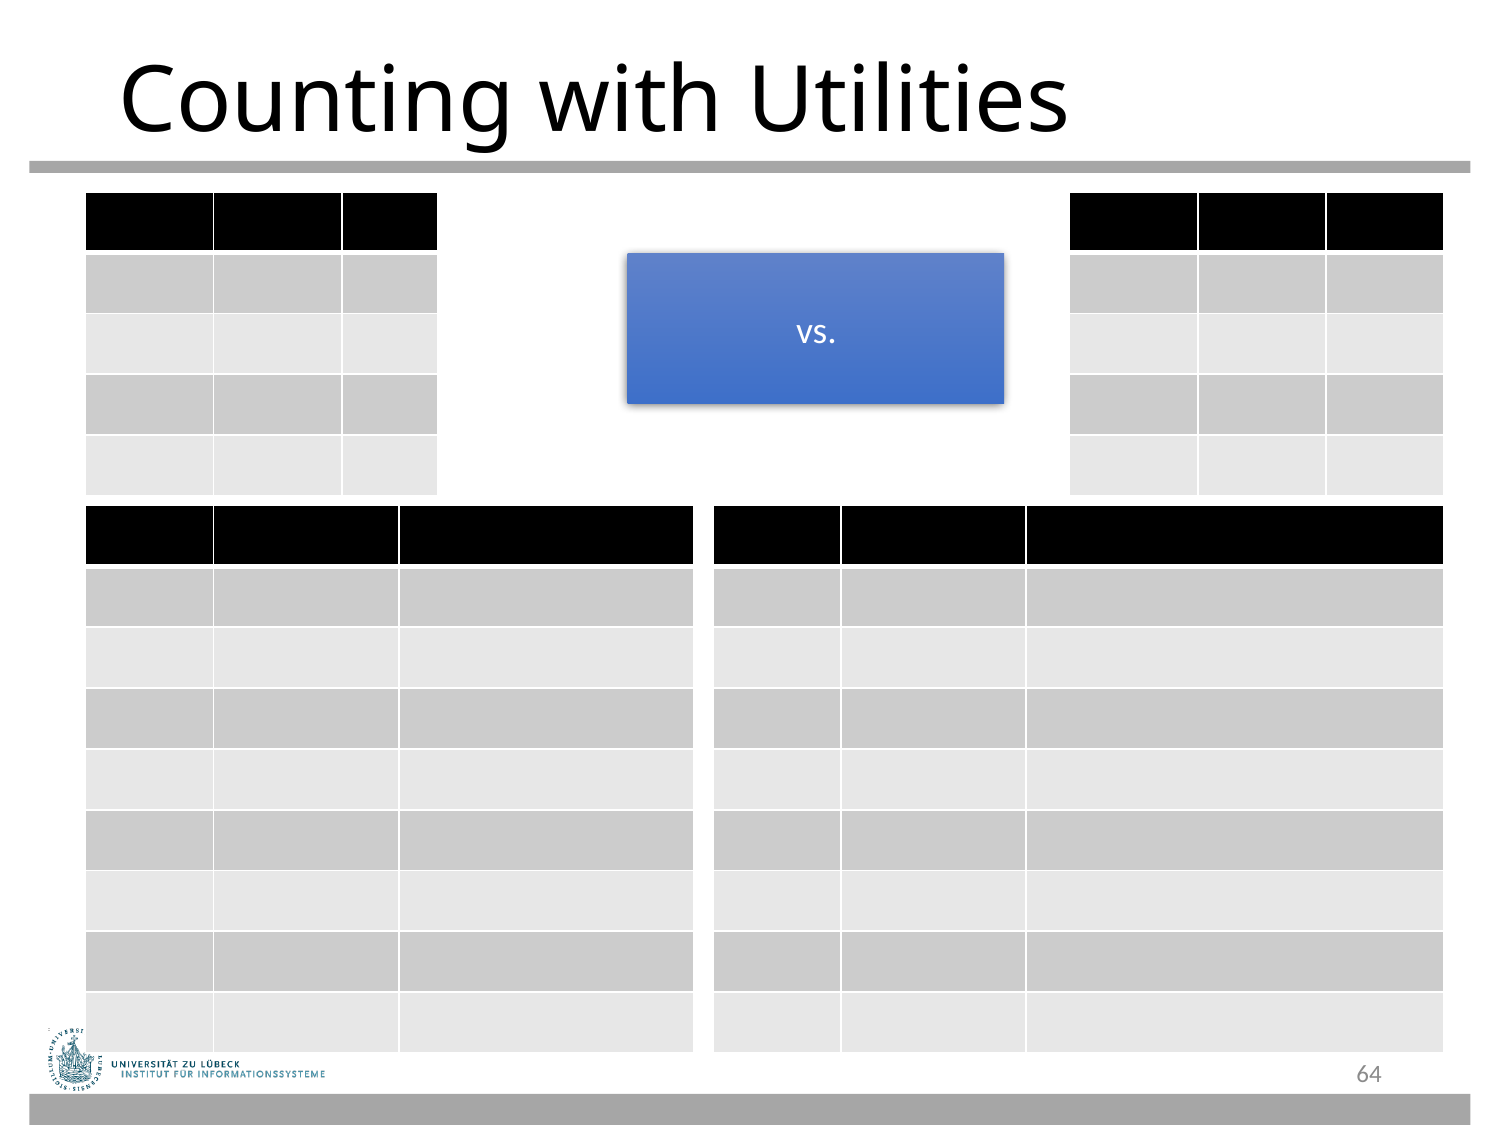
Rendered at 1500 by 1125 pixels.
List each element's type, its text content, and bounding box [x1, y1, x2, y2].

slide_number 64 [1059, 1054, 1397, 1103]
title Counting with Utilities [103, 42, 1397, 161]
